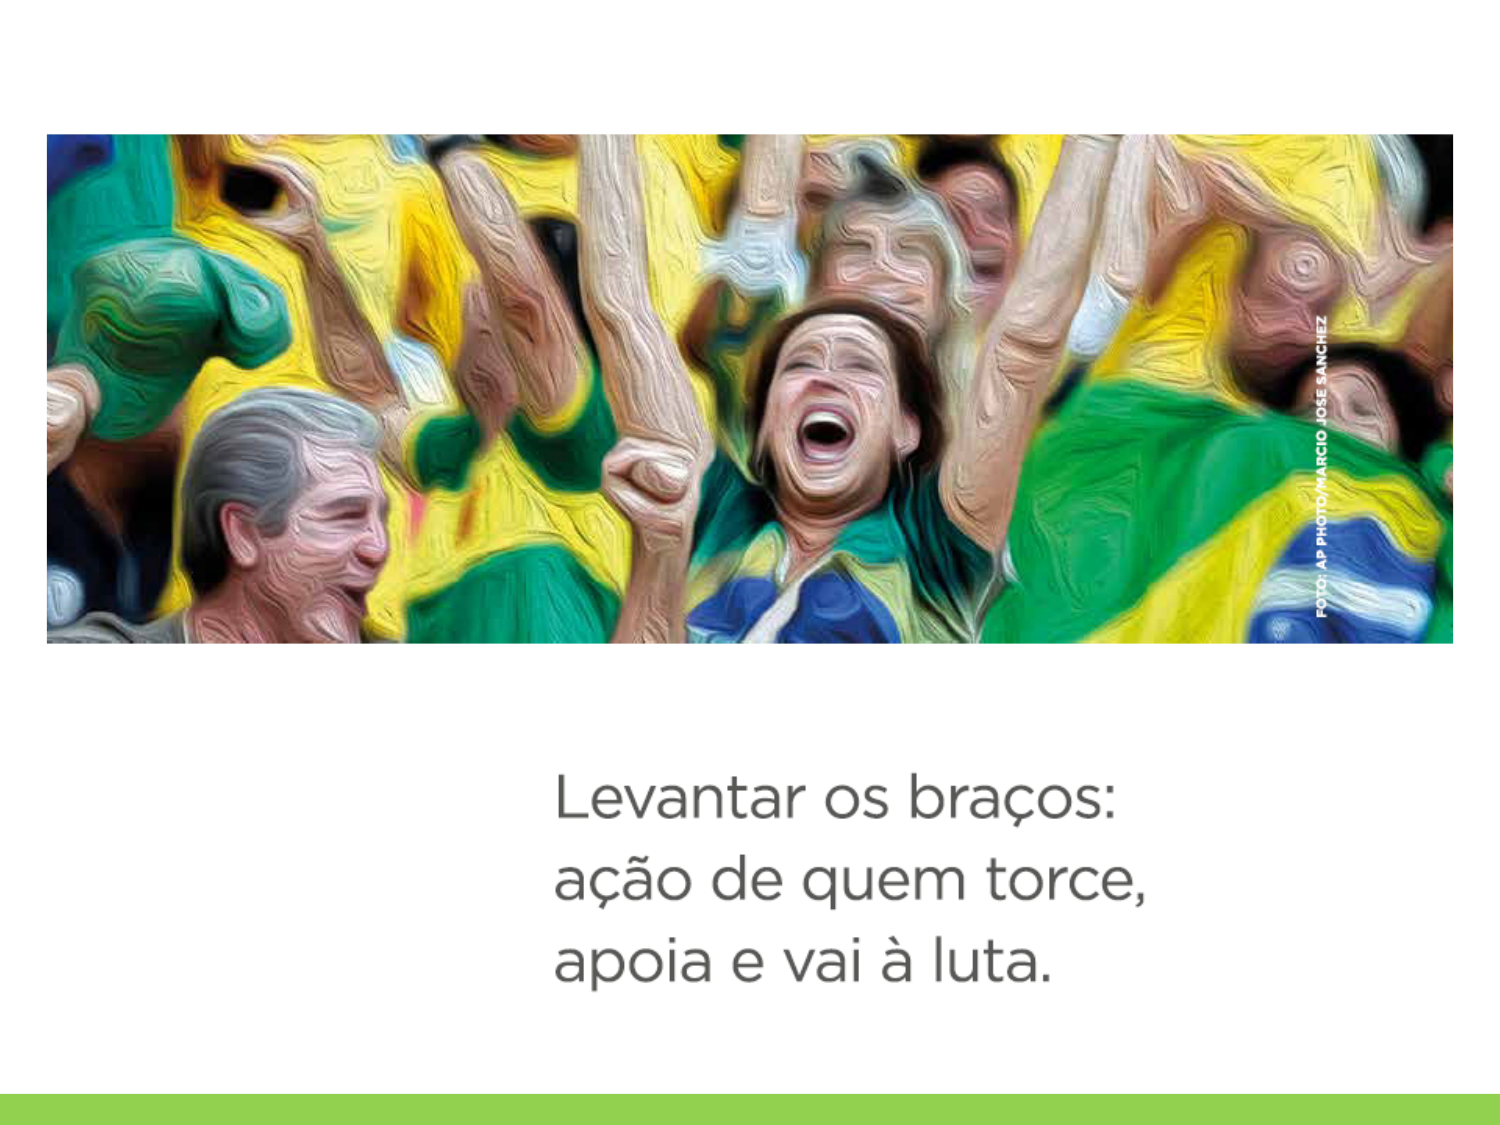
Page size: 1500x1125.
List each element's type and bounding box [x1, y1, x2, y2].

text_box [0, 1092, 1500, 1125]
picture [46, 117, 1454, 1009]
